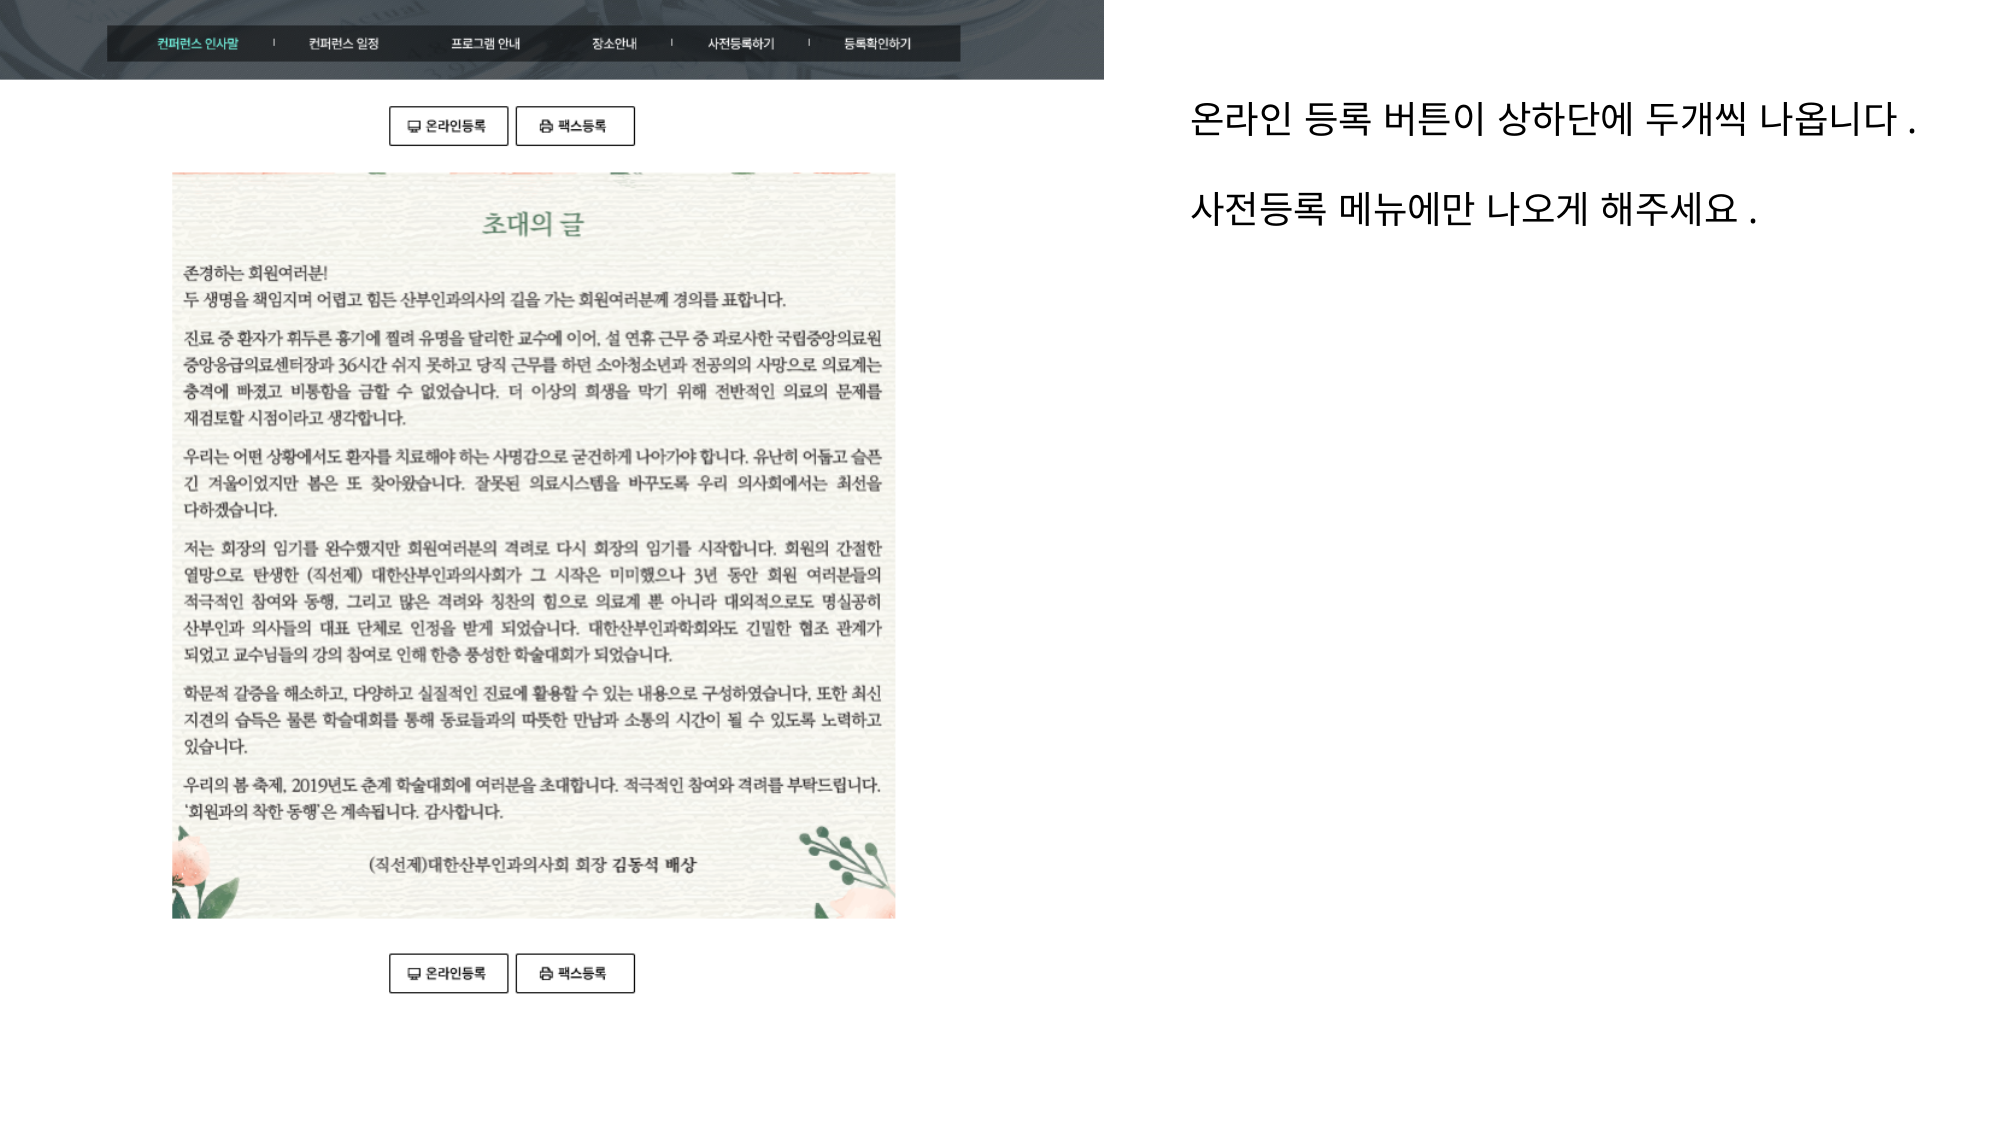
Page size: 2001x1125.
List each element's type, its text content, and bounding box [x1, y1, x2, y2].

picture [0, 0, 1104, 1032]
text_box 온라인 등록 버튼이 상하단에 두개씩 나옵니다. 사전등록 메뉴에만 나오게 해주세요. [1175, 88, 1933, 239]
